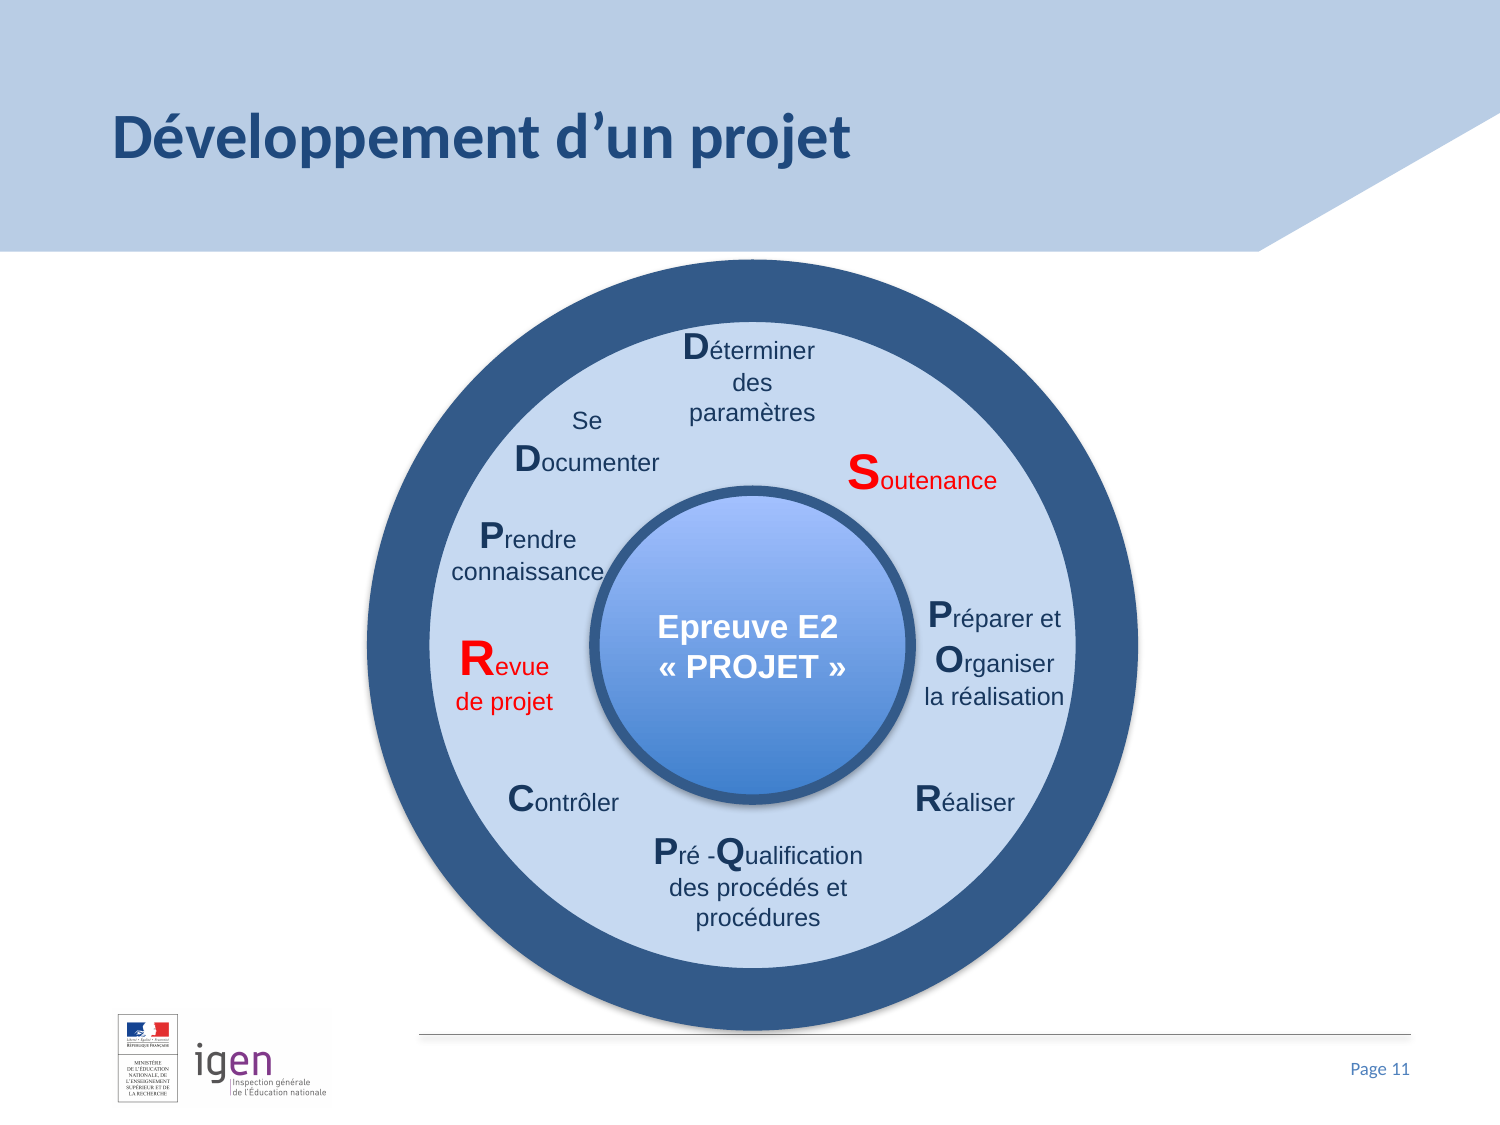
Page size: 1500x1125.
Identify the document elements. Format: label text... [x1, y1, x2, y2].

picture [112, 1008, 332, 1108]
title Développement d’un projet [112, 21, 1388, 244]
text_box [397, 290, 1108, 1000]
